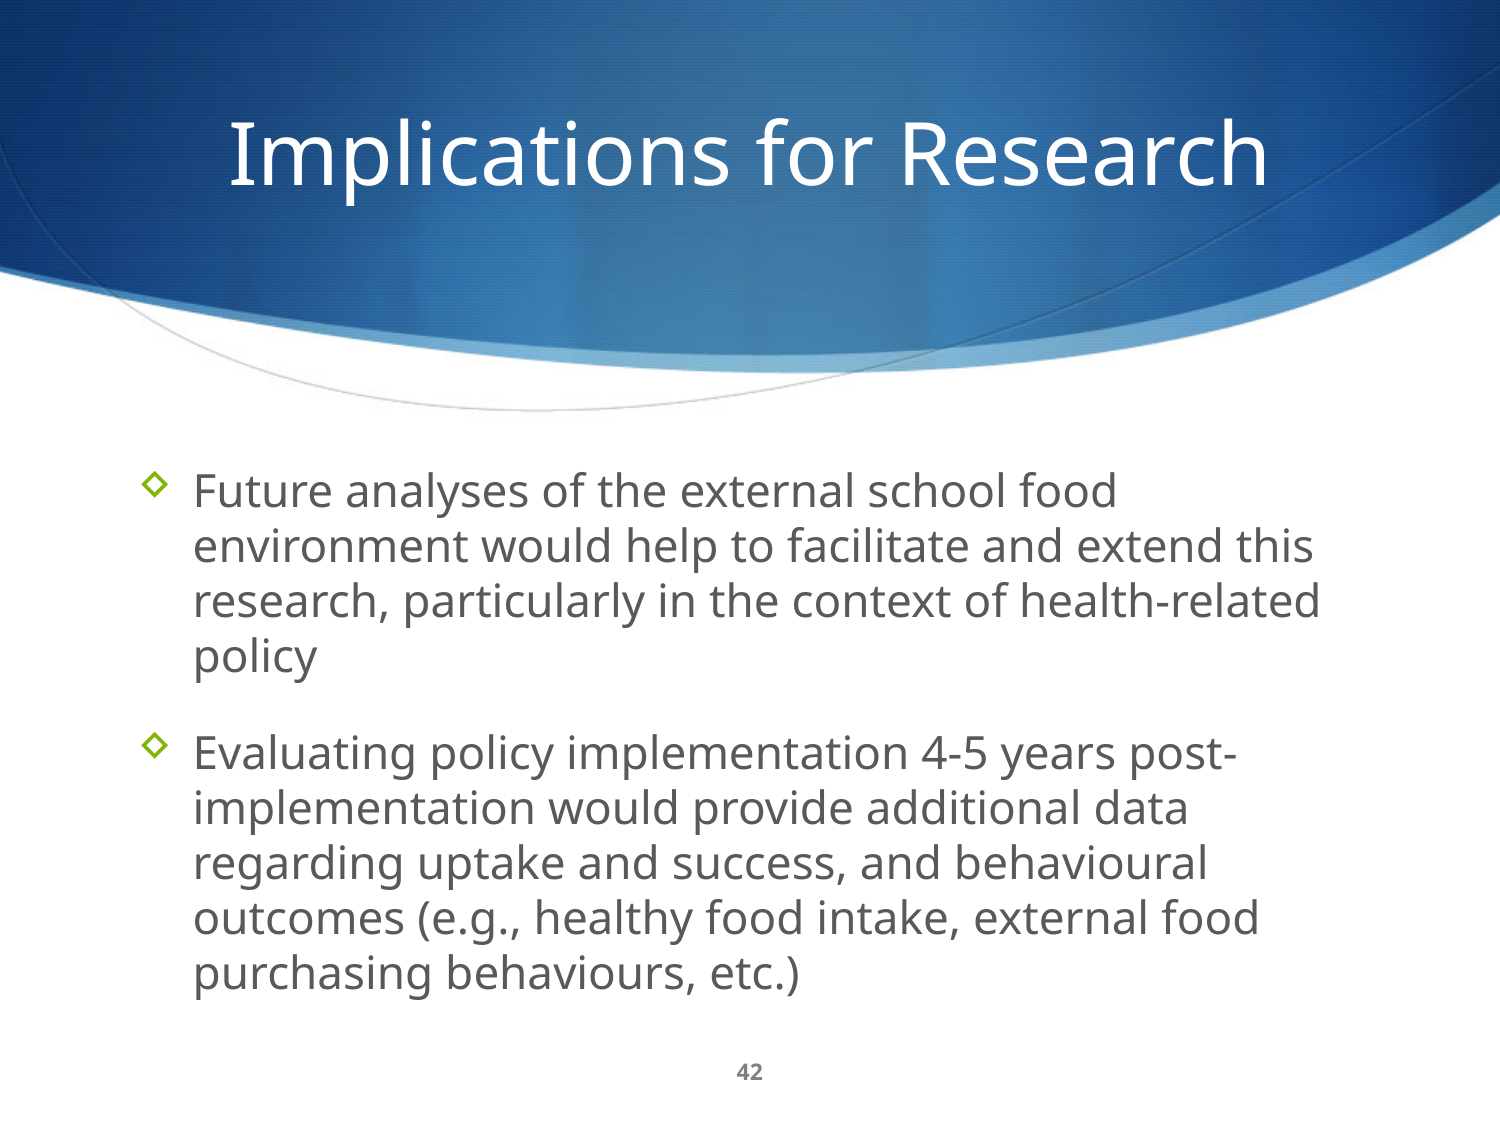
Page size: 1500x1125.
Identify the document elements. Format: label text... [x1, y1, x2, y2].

title Implications for Research [75, 56, 1425, 245]
list Future analyses of the external school food environment would help to facilitate and extend this research, particularly in the context of health-related policy Evaluating policy implementation 4-5 years post-implementation would provide additional data regarding uptake and success, and behavioural outcomes (e.g., healthy food intake, external food purchasing behaviours, etc.) [121, 454, 1379, 991]
slide_number 42 [706, 1042, 794, 1103]
picture [0, 0, 1500, 1125]
